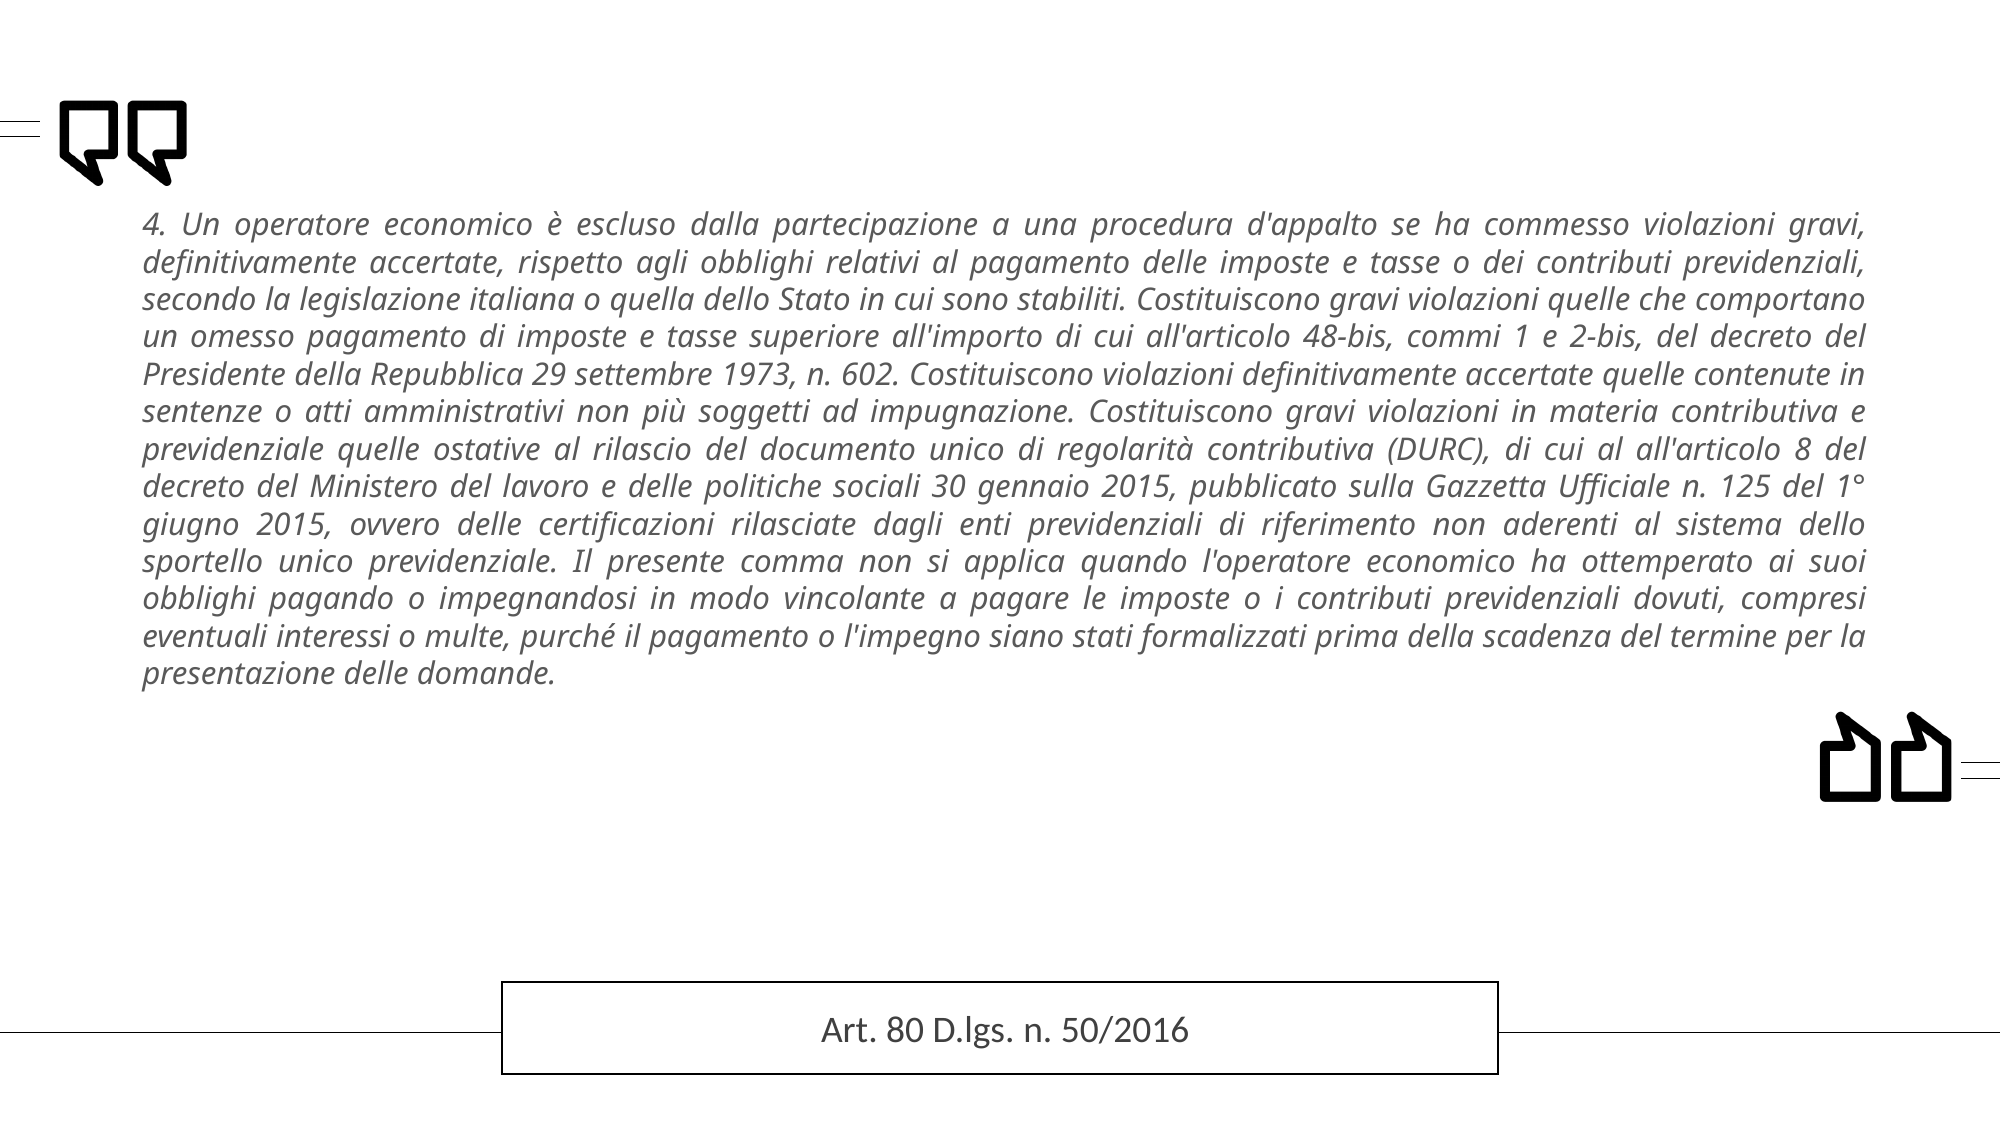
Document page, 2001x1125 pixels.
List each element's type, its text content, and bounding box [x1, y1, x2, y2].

picture [59, 76, 196, 194]
picture [1815, 704, 1952, 827]
text_box [501, 981, 1499, 1075]
text_box 4. Un operatore economico è escluso dalla partecipazione a una procedura d'appalto se ha commesso violazioni gravi, definitivamente accertate, rispetto agli obblighi relativi al pagamento delle imposte e tasse o dei contributi previdenziali, secondo la legislazione italiana o quella dello Stato in cui sono stabiliti. Costituiscono gravi violazioni quelle che comportano un omesso pagamento di imposte e tasse superiore all'importo di cui all'articolo 48-bis, commi 1 e 2-bis, del decreto del Presidente della Repubblica 29 settembre 1973, n. 602. Costituiscono violazioni definitivamente accertate quelle contenute in sentenze o atti amministrativi non più soggetti ad impugnazione. Costituiscono gravi violazioni in materia contributiva e previdenziale quelle ostative al rilascio del documento unico di regolarità contributiva (DURC), di cui al all'articolo 8 del decreto del Ministero del lavoro e delle politiche sociali 30 gennaio 2015, pubblicato sulla Gazzetta Ufficiale n. 125 del 1° giugno 2015, ovvero delle certificazioni rilasciate dagli enti previdenziali di riferimento non aderenti al sistema dello sportello unico previdenziale. Il presente comma non si applica quando l'operatore economico ha ottemperato ai suoi obblighi pagando o impegnandosi in modo vincolante a pagare le imposte o i contributi previdenziali dovuti, compresi eventuali interessi o multe, purché il pagamento o l'impegno siano stati formalizzati prima della scadenza del termine per la presentazione delle domande. [127, 159, 1884, 699]
text_box Art. 80 D.lgs. n. 50/2016 [600, 997, 1411, 1058]
